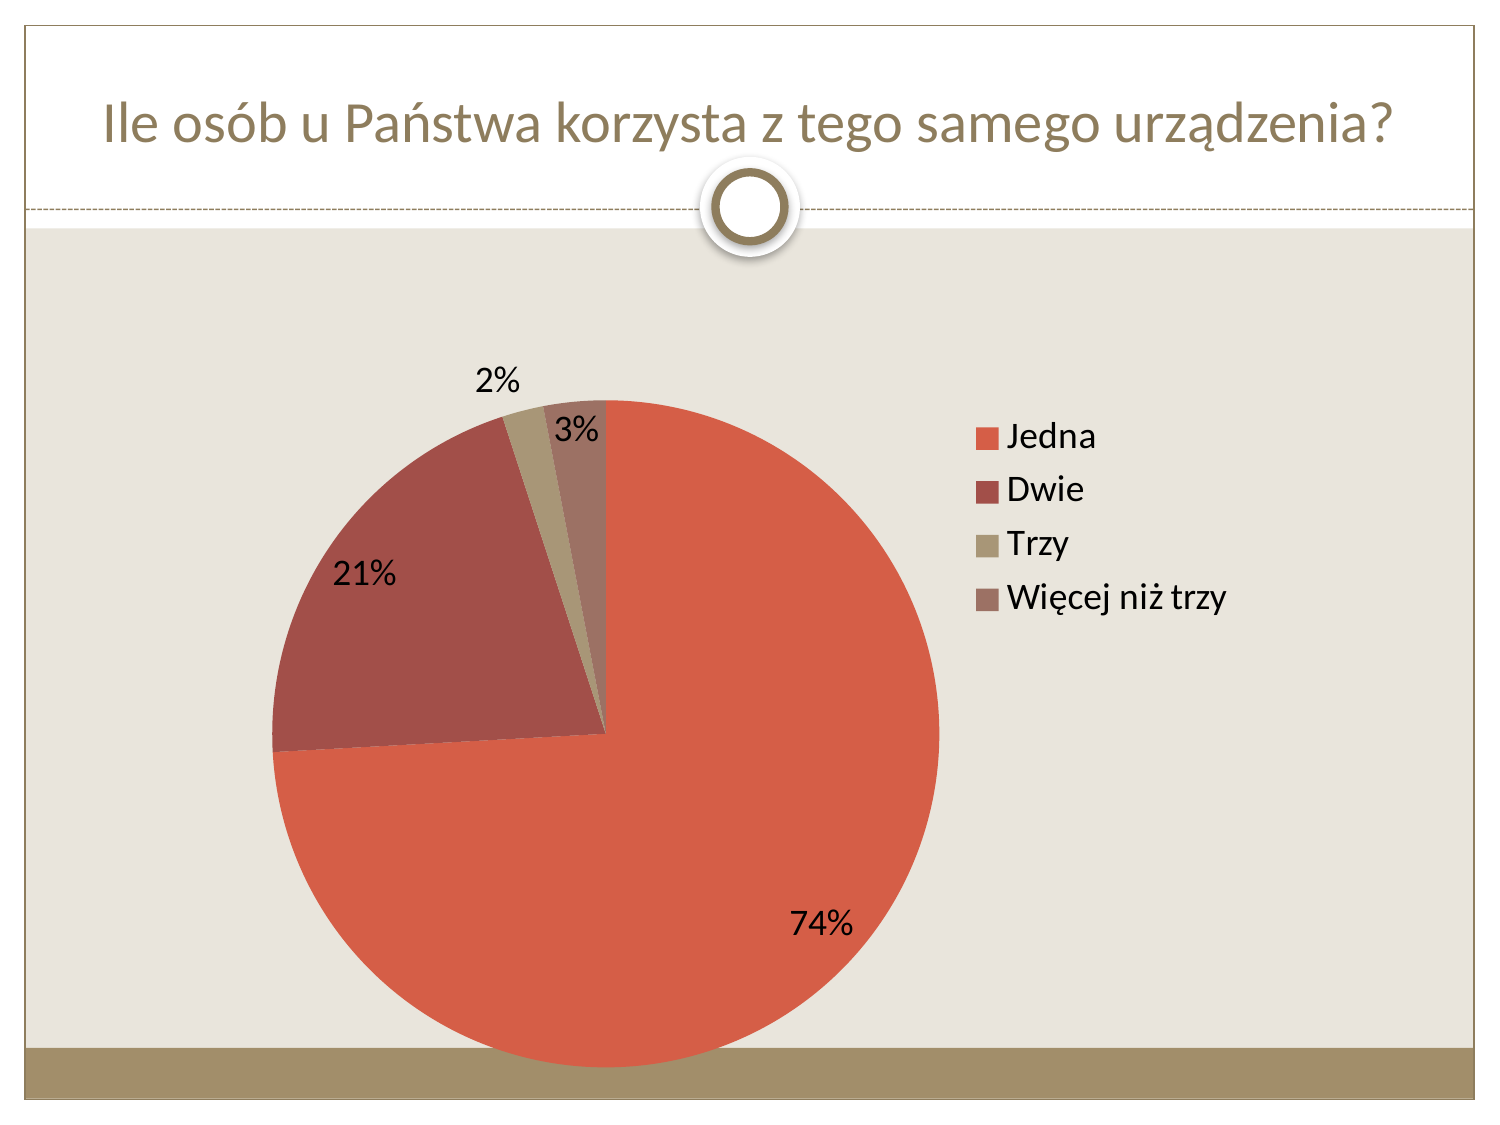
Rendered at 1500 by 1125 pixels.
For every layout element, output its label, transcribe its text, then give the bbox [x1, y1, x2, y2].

title Ile osób u Państwa korzysta z tego samego urządzenia? [49, 37, 1450, 162]
chart [0, 339, 1500, 1083]
